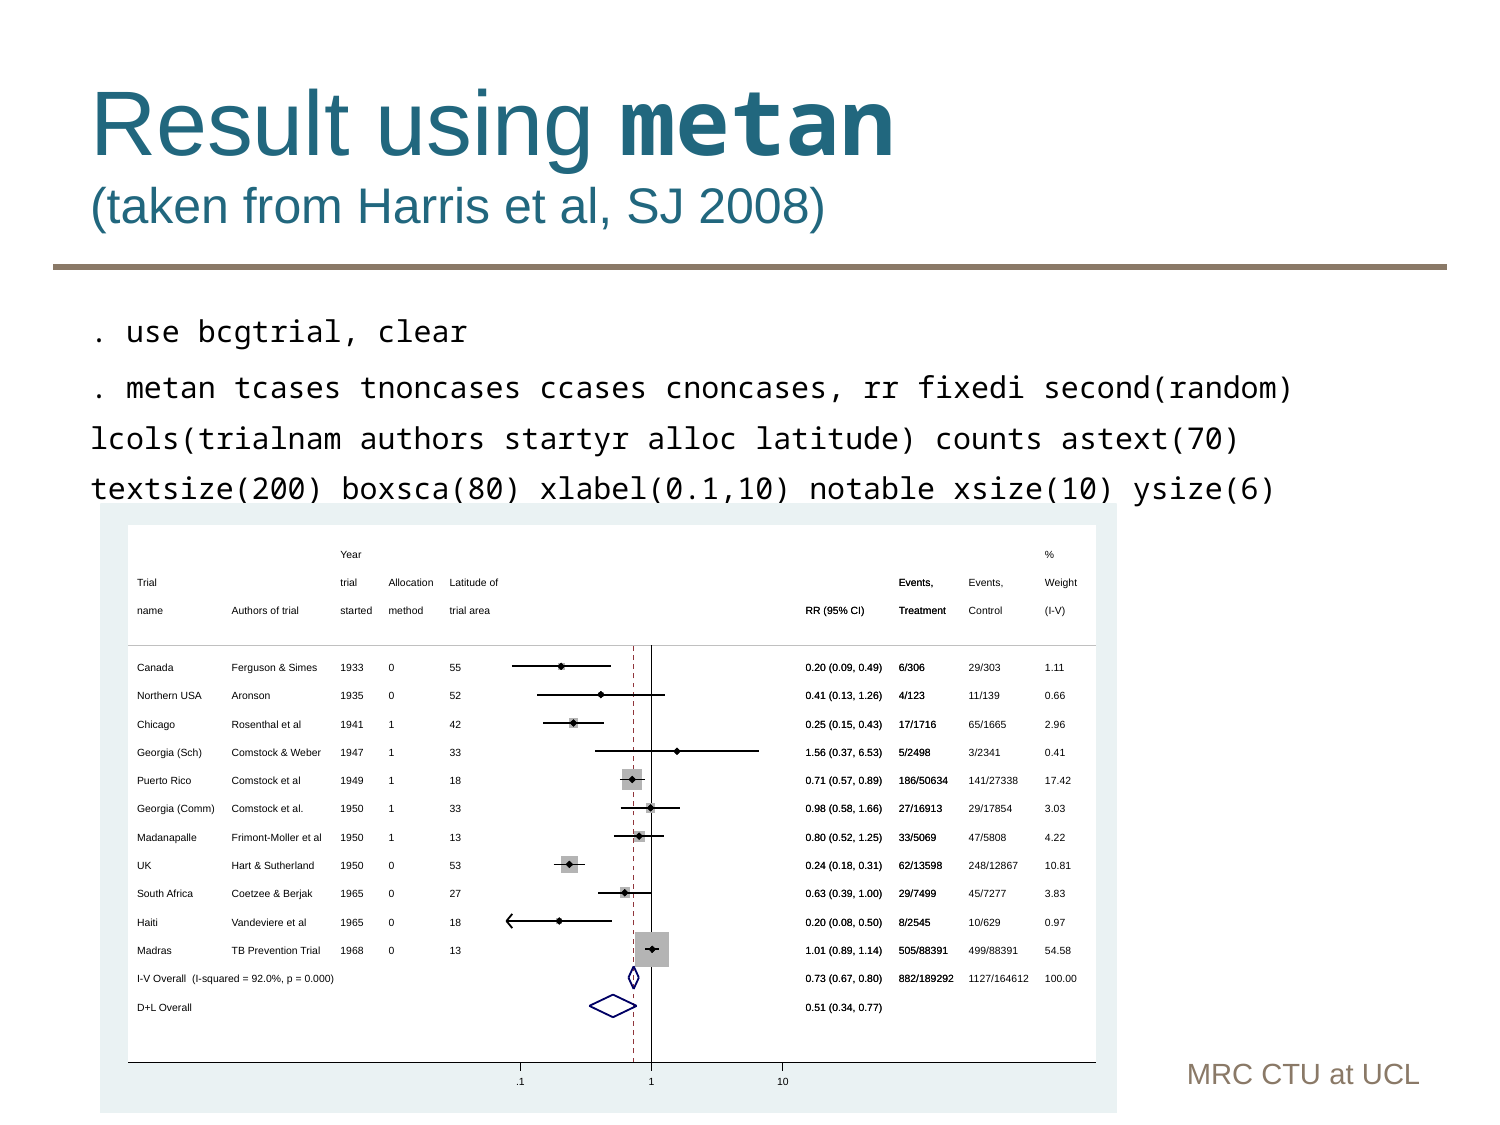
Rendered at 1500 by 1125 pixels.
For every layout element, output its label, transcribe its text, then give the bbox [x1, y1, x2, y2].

list . use bcgtrial, clear . metan tcases tnoncases ccases cnoncases, rr fixedi second(random) lcols(trialnam authors startyr alloc latitude) counts astext(70) textsize(200) boxsca(80) xlabel(0.1,10) notable xsize(10) ysize(6) [75, 290, 1425, 516]
picture [100, 503, 1117, 1114]
title Result using metan (taken from Harris et al, SJ 2008) [75, 54, 1425, 243]
